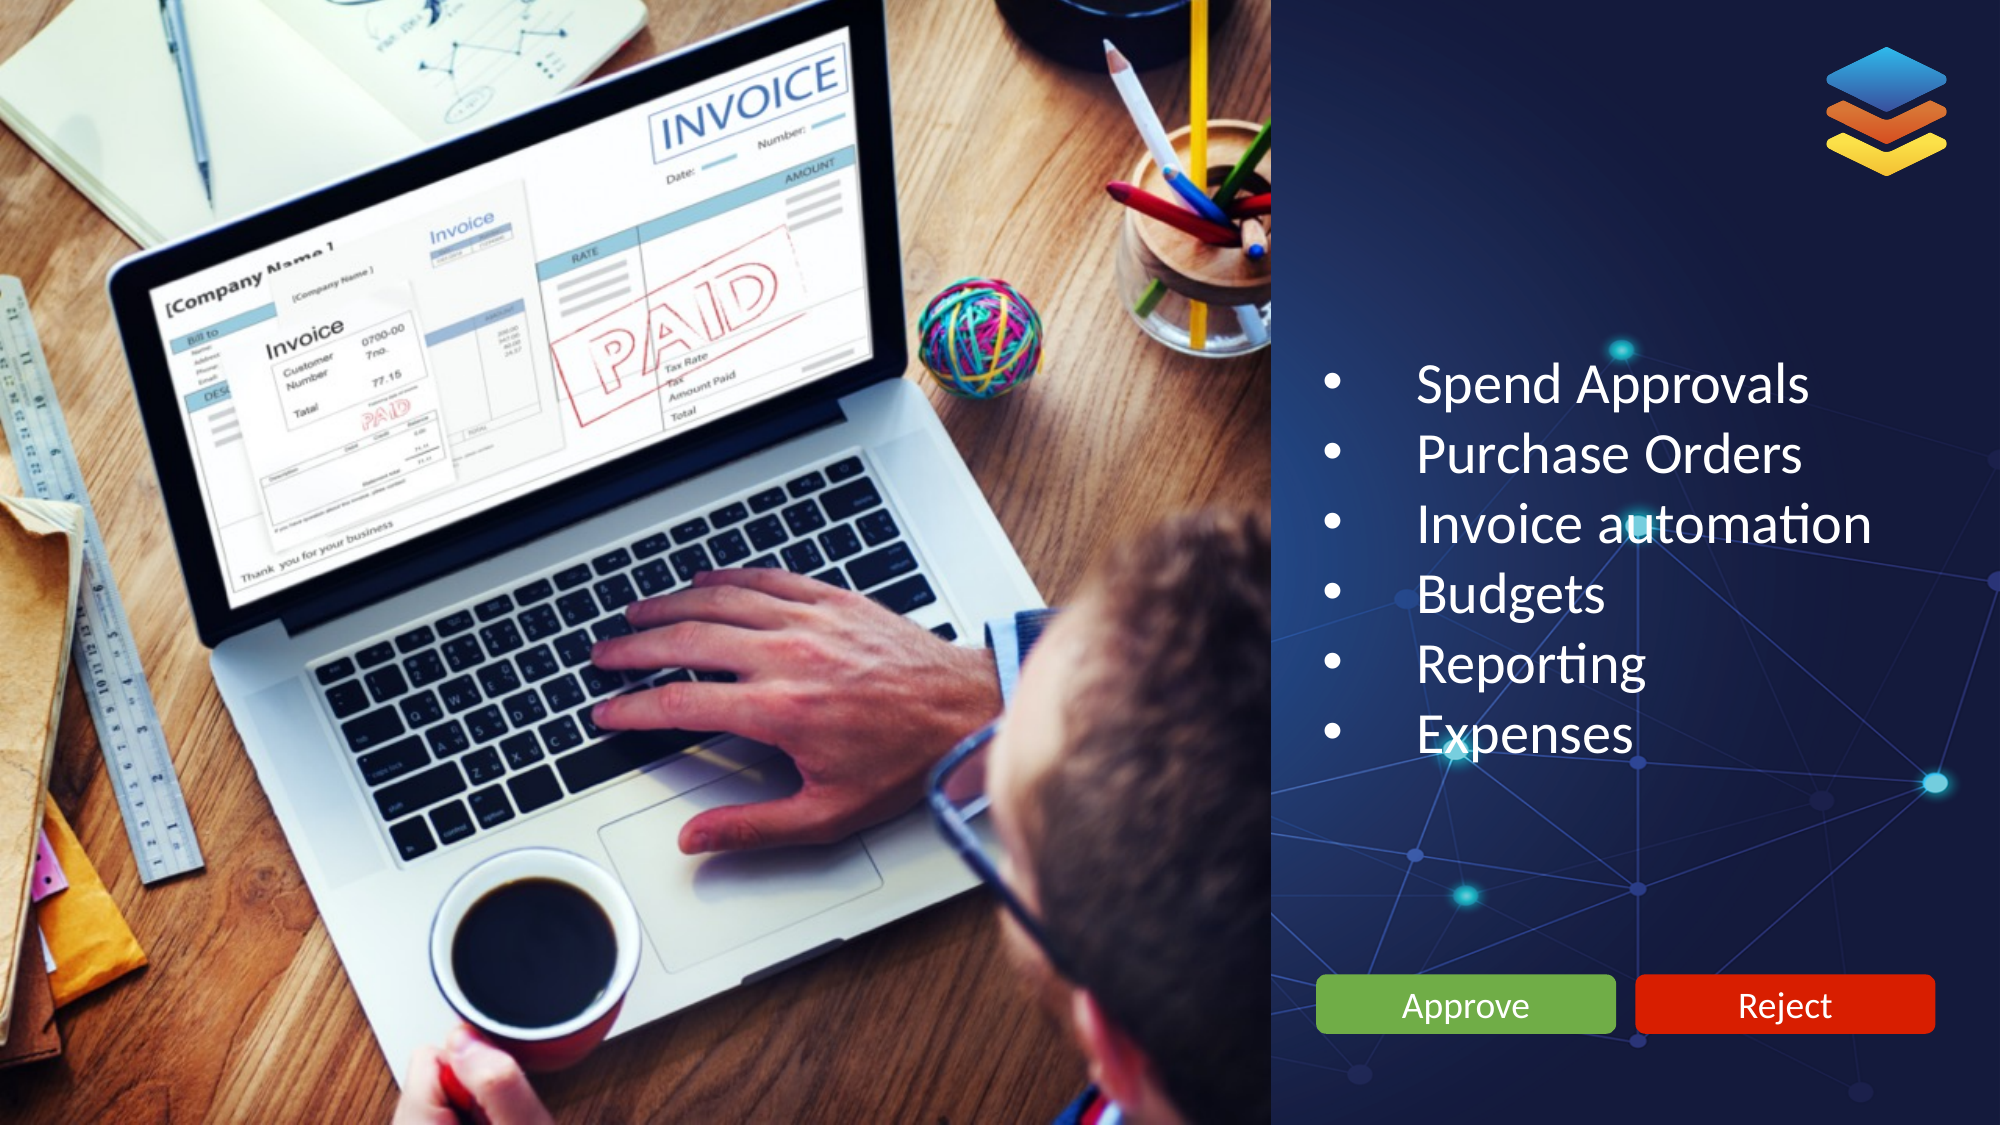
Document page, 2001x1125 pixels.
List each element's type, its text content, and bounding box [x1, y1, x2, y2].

picture [0, 0, 2000, 1125]
text_box Approve [1315, 973, 1618, 1035]
text_box Reject [1634, 973, 1937, 1035]
text_box Spend Approvals Purchase Orders Invoice automation Budgets Reporting Expenses [1307, 338, 1954, 773]
